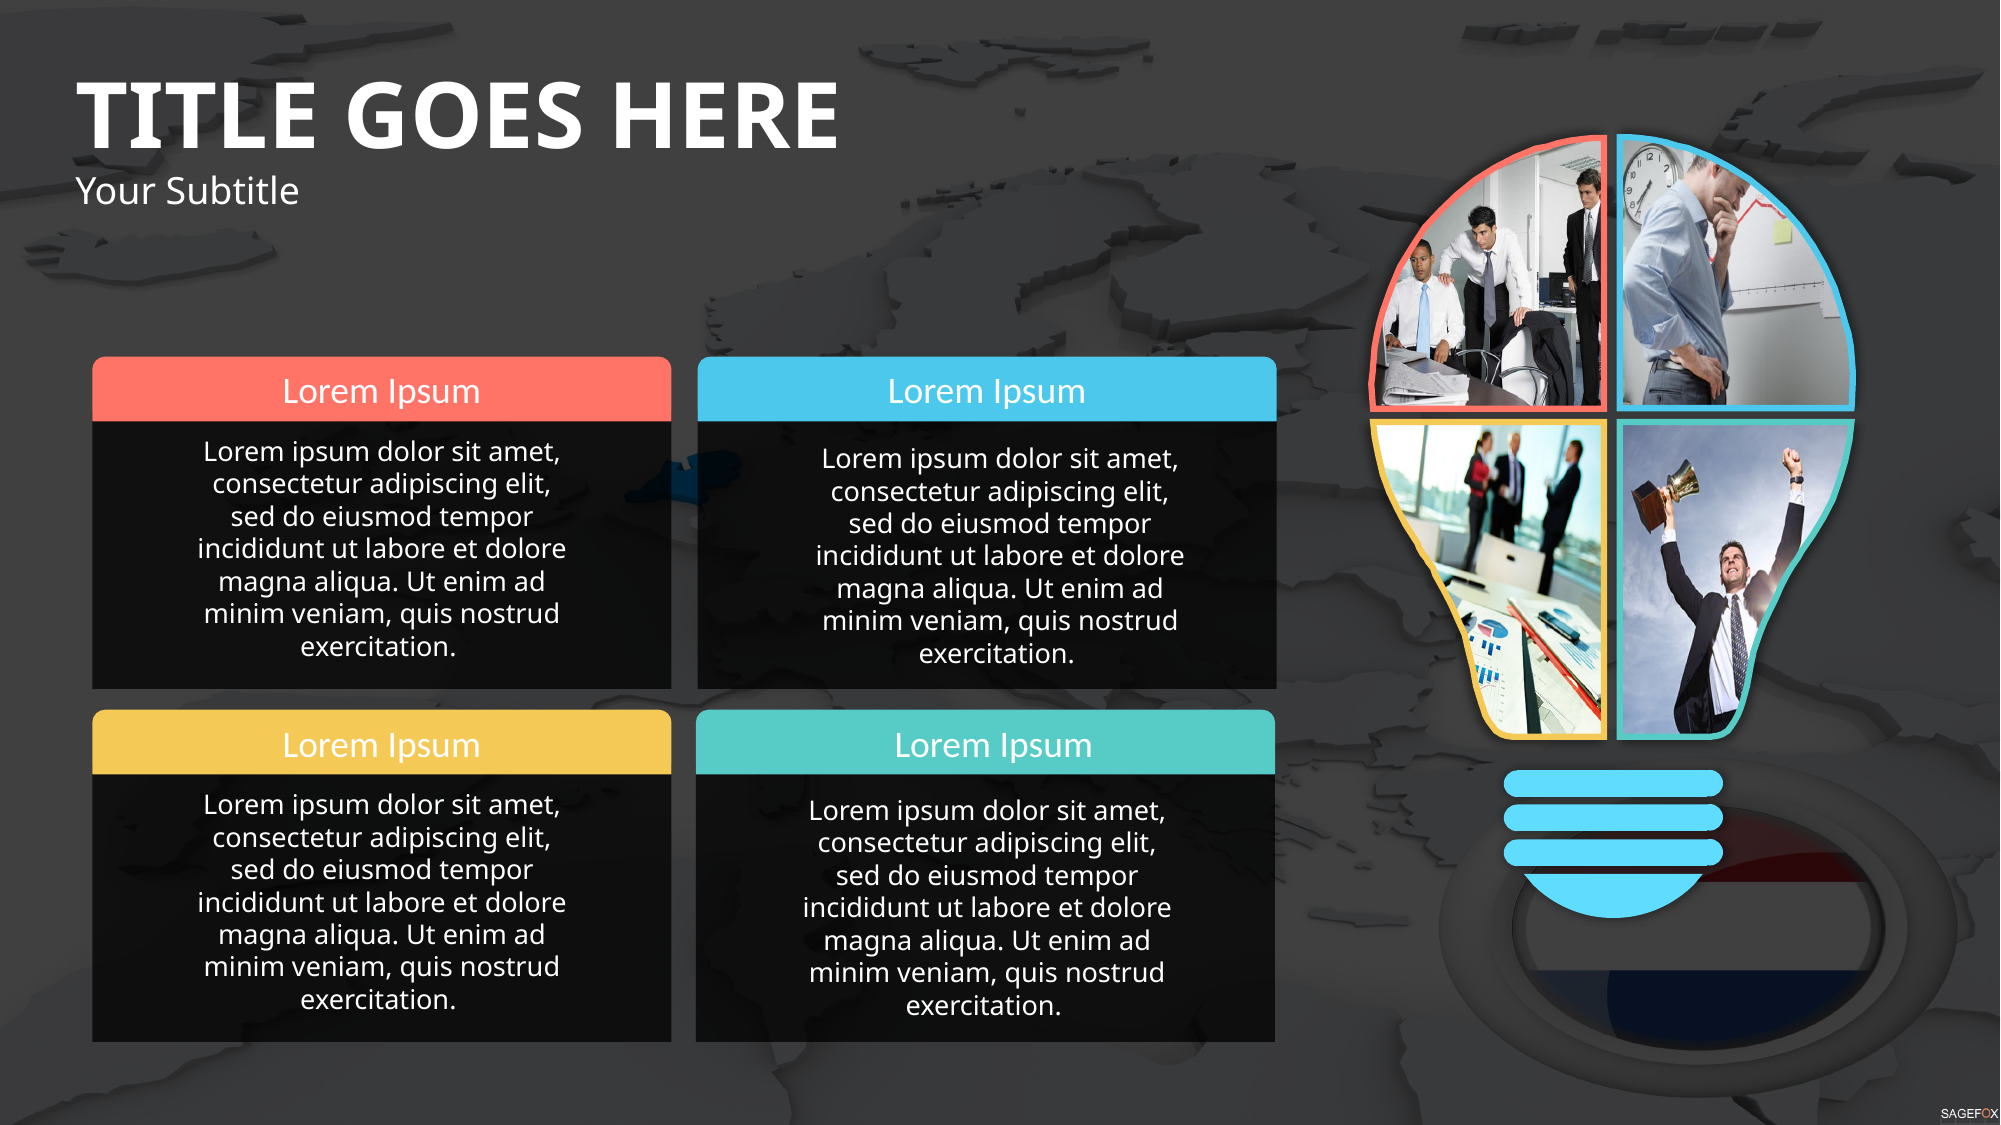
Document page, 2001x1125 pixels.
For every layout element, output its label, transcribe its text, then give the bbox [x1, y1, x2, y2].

text_box Lorem Ipsum [696, 355, 1278, 423]
text_box [1372, 421, 1606, 738]
text_box TITLE GOES HERE Your Subtitle [60, 49, 1036, 220]
text_box [1618, 421, 1853, 738]
text_box Lorem Ipsum [694, 708, 1277, 776]
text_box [92, 409, 672, 689]
text_box [1502, 837, 1725, 868]
text_box [1502, 768, 1725, 799]
text_box Lorem Ipsum [91, 708, 673, 776]
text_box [695, 762, 1275, 1043]
text_box [1618, 136, 1854, 410]
picture [0, 0, 2001, 1125]
text_box [1370, 136, 1606, 410]
text_box [1521, 872, 1706, 920]
text_box Lorem Ipsum [91, 355, 673, 423]
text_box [92, 762, 672, 1043]
text_box [1502, 802, 1725, 833]
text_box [697, 409, 1277, 689]
